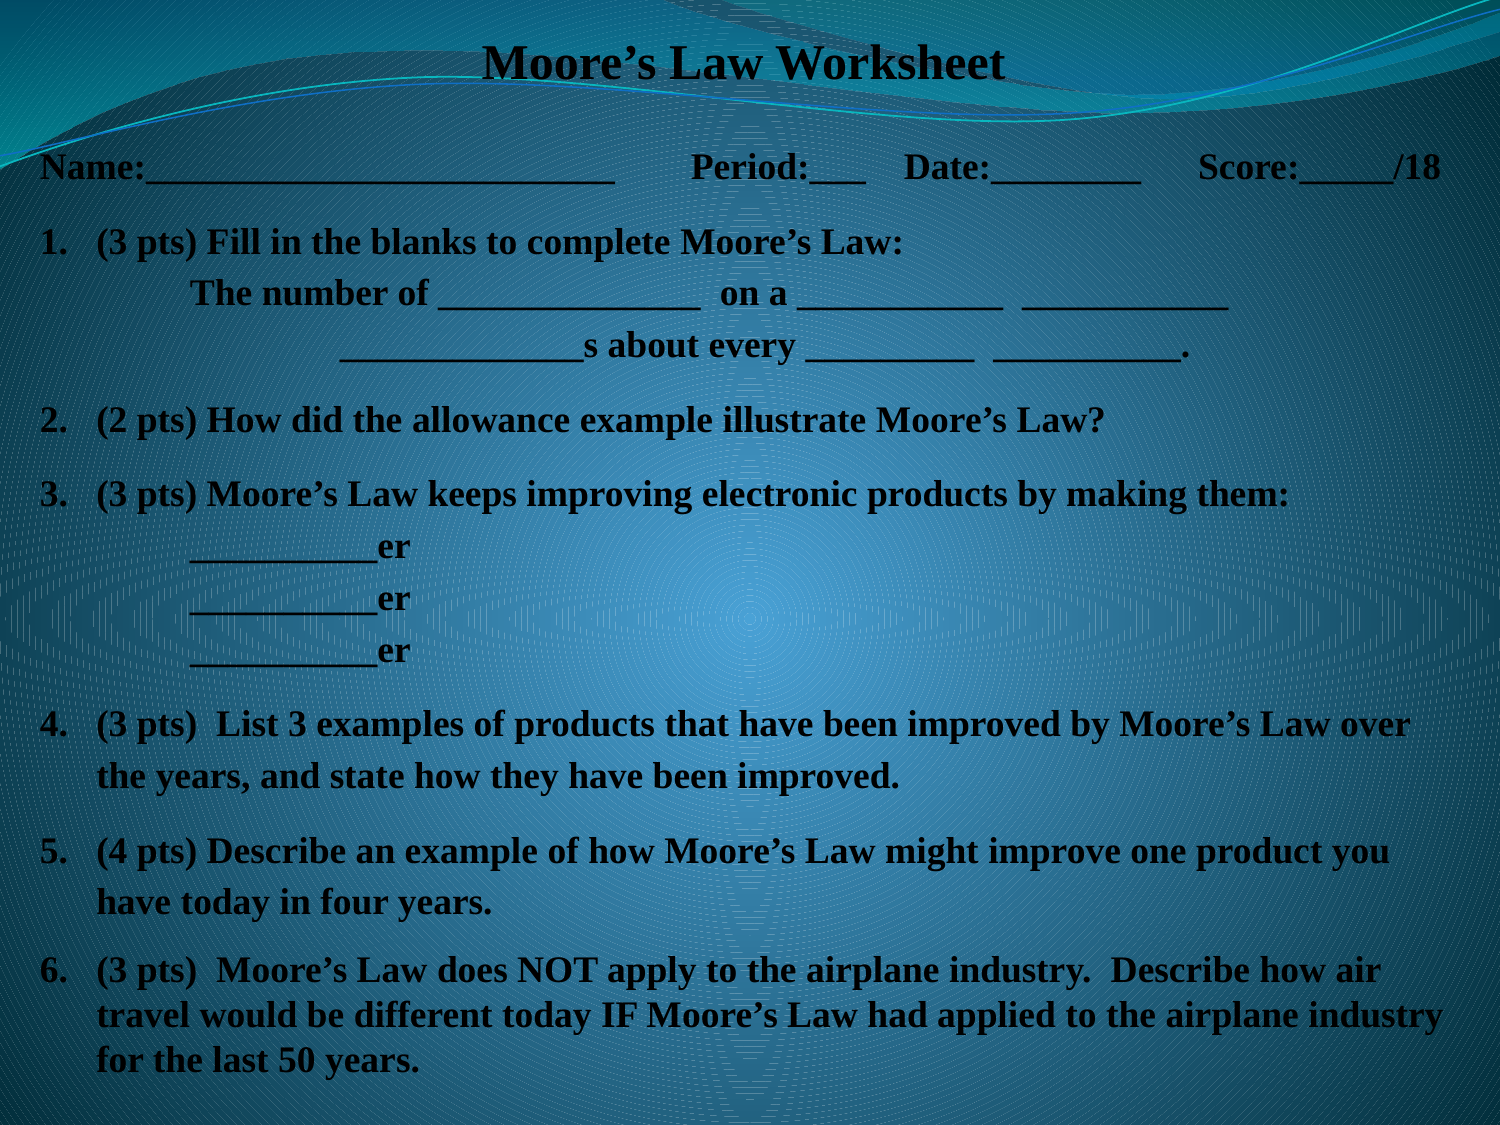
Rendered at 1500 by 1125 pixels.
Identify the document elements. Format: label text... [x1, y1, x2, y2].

text_box Moore’s Law Worksheet Name:_________________________ Period:___ Date:________ Score:_____/18 (3 pts) Fill in the blanks to complete Moore’s Law: The number of ______________ on a ___________ ___________ _____________s about every _________ __________. (2 pts) How did the allowance example illustrate Moore’s Law? (3 pts) Moore’s Law keeps improving electronic products by making them: __________er __________er __________er (3 pts) List 3 examples of products that have been improved by Moore’s Law over the years, and state how they have been improved. (4 pts) Describe an example of how Moore’s Law might improve one product you have today in four years. (3 pts) Moore’s Law does NOT apply to the airplane industry. Describe how air travel would be different today IF Moore’s Law had applied to the airplane industry for the last 50 years. [24, 12, 1475, 1088]
